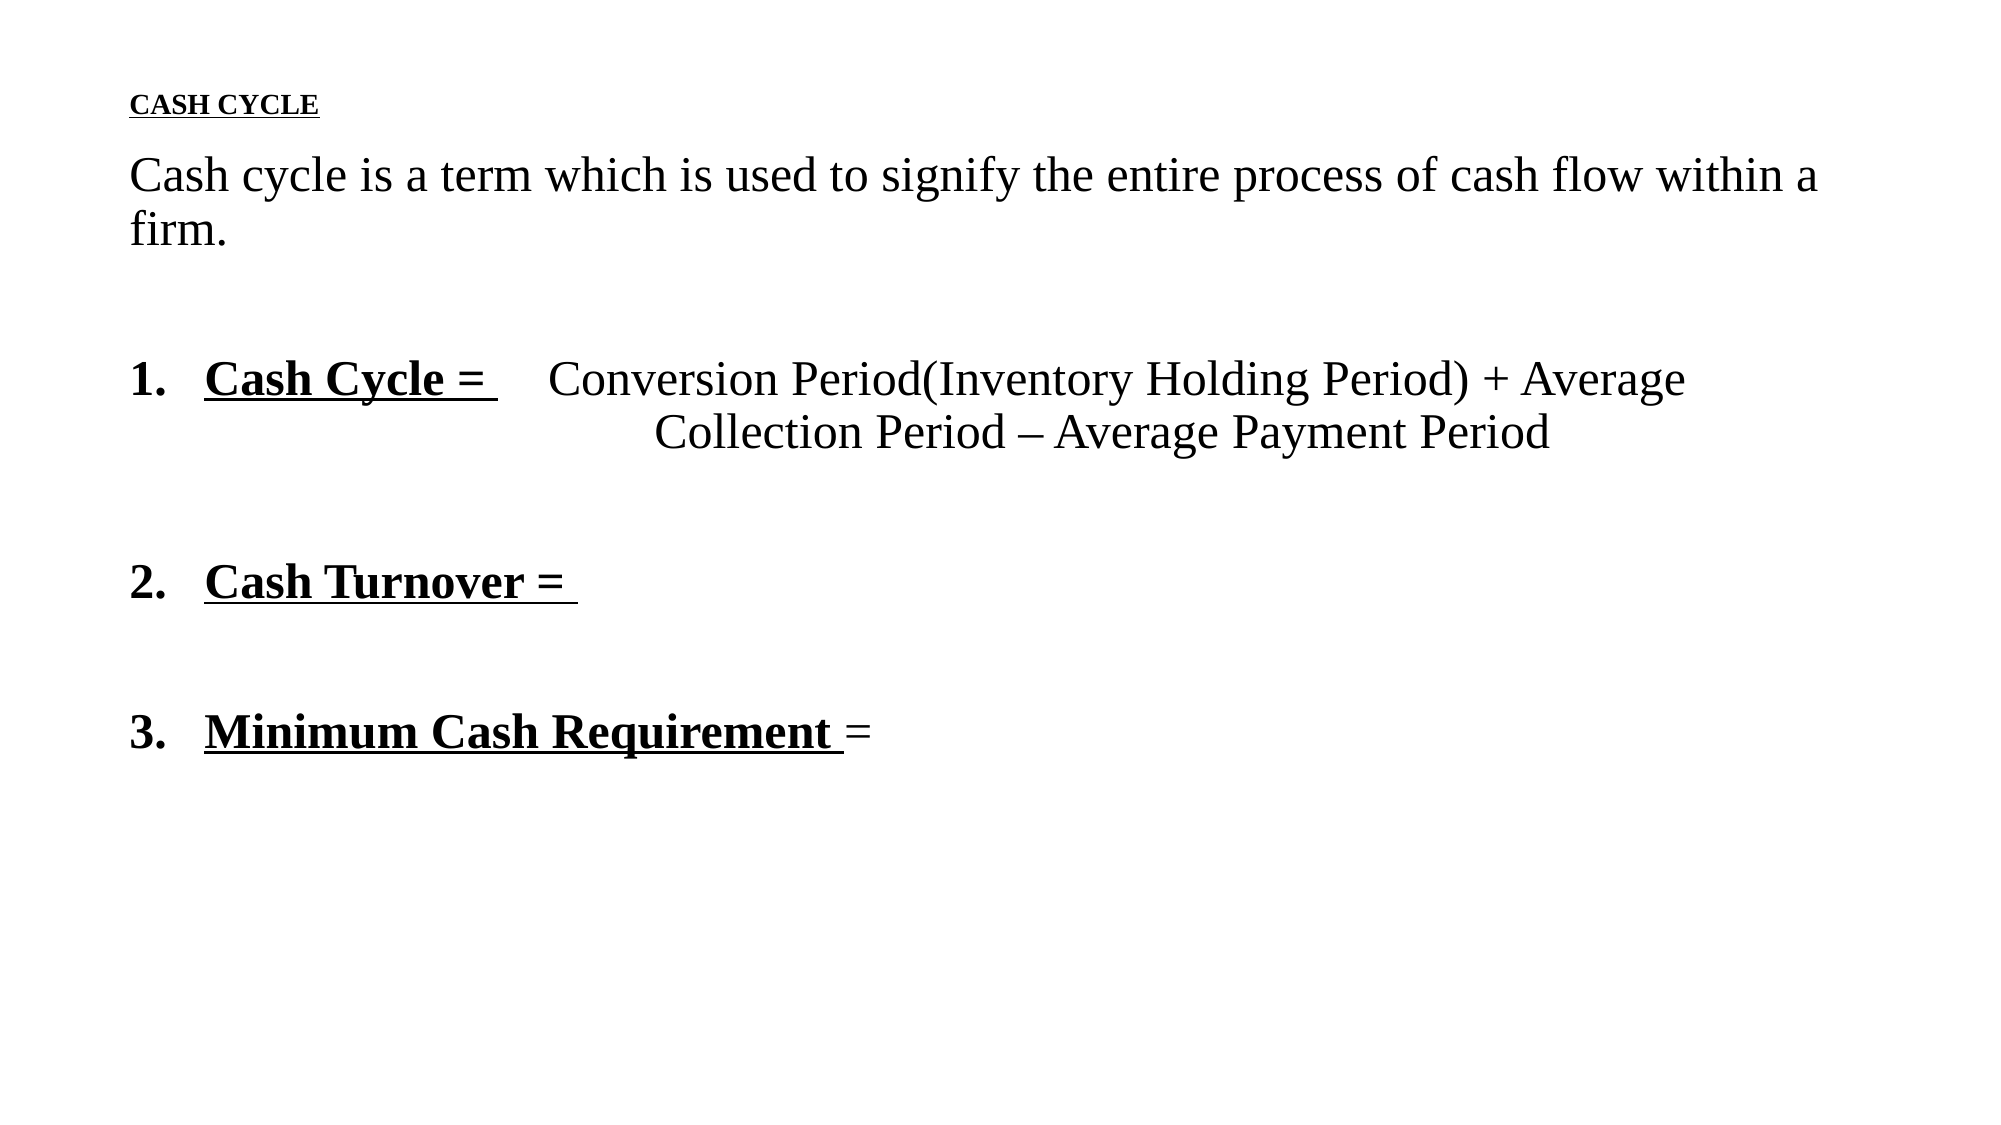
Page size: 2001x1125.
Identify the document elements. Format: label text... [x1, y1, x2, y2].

title CASH CYCLE [114, 82, 1840, 165]
